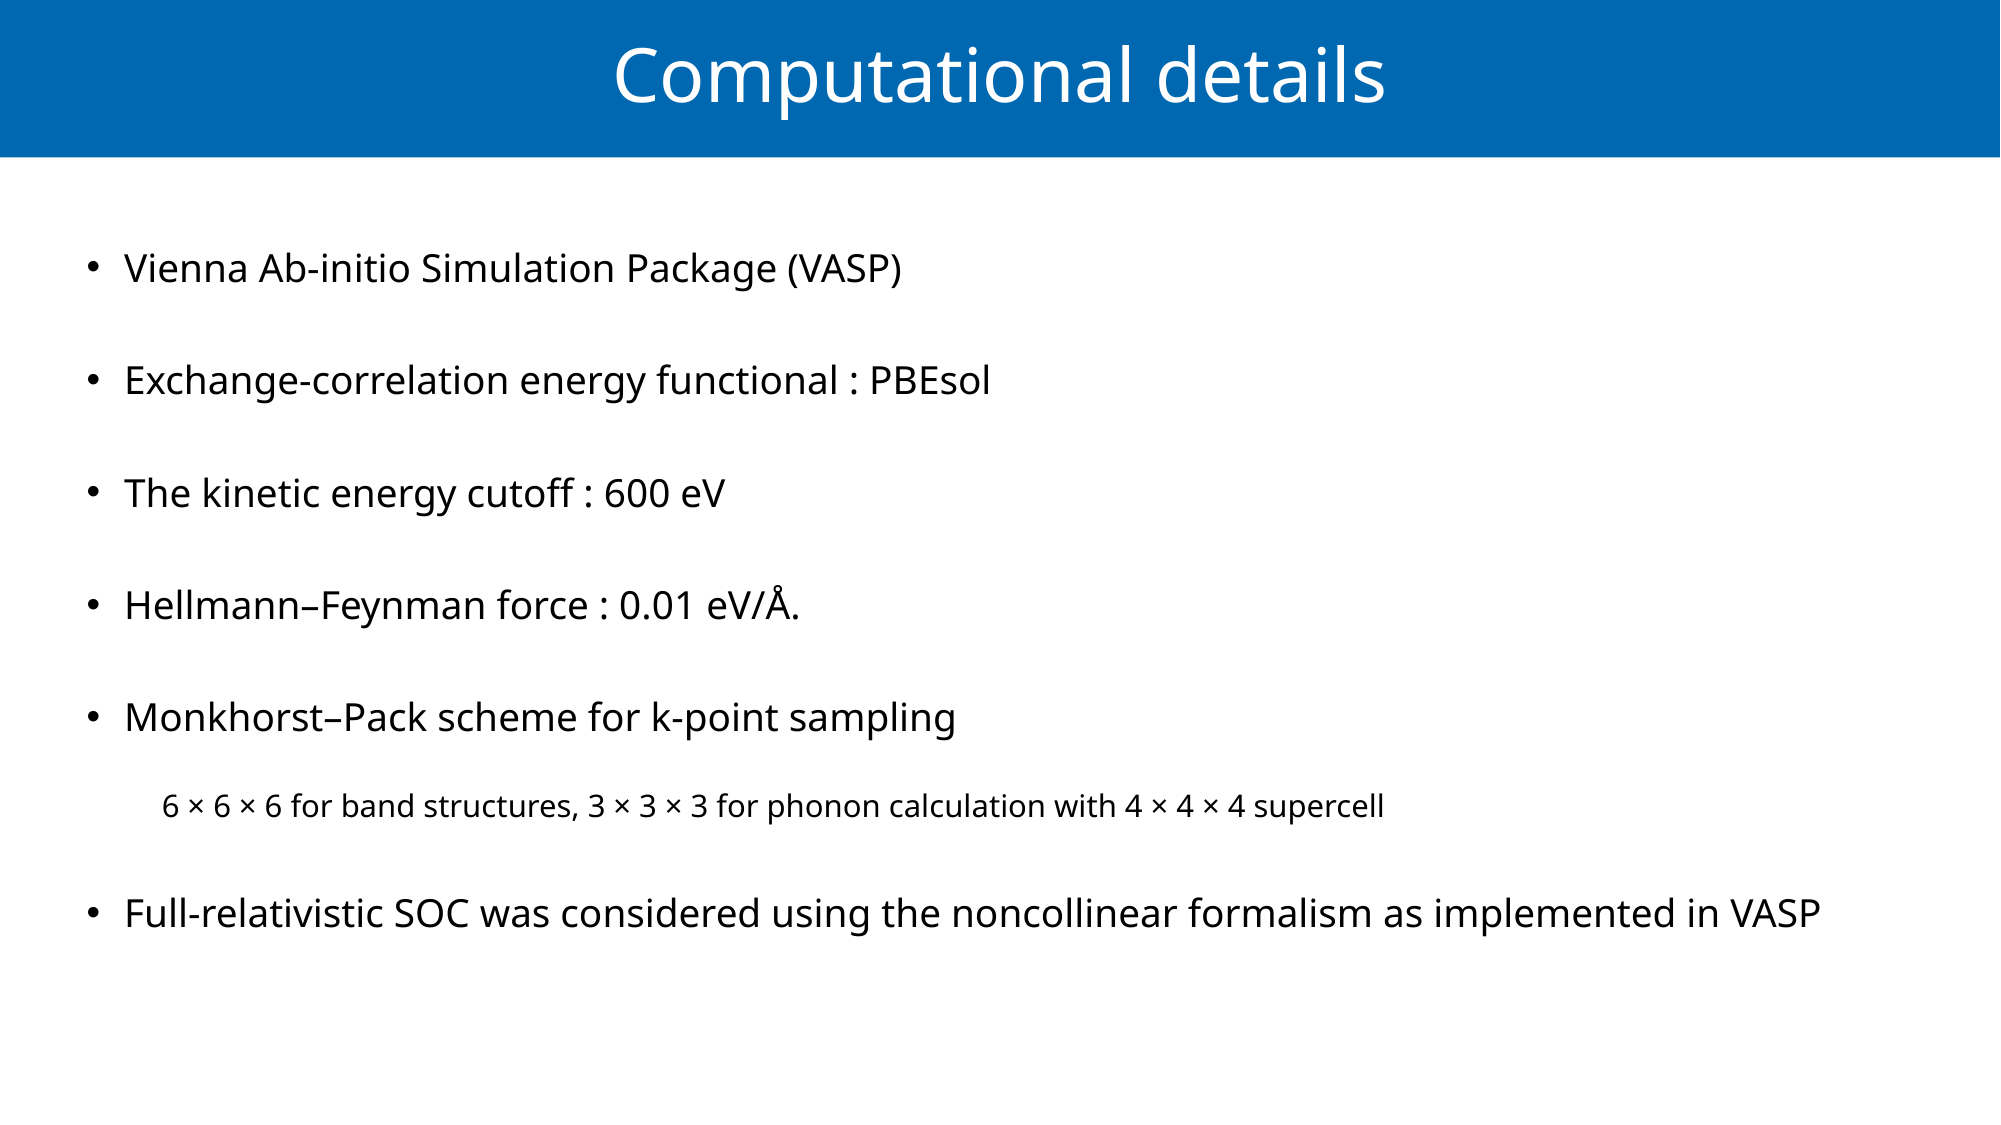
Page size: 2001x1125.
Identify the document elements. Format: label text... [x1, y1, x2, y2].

list Vienna Ab-initio Simulation Package (VASP) Exchange-correlation energy functional : PBEsol The kinetic energy cutoff : 600 eV Hellmann–Feynman force : 0.01 eV/Å. Monkhorst–Pack scheme for k-point sampling 6 × 6 × 6 for band structures, 3 × 3 × 3 for phonon calculation with 4 × 4 × 4 supercell Full-relativistic SOC was considered using the noncollinear formalism as implemented in VASP [71, 189, 1851, 1011]
title Computational details [0, 0, 2000, 158]
